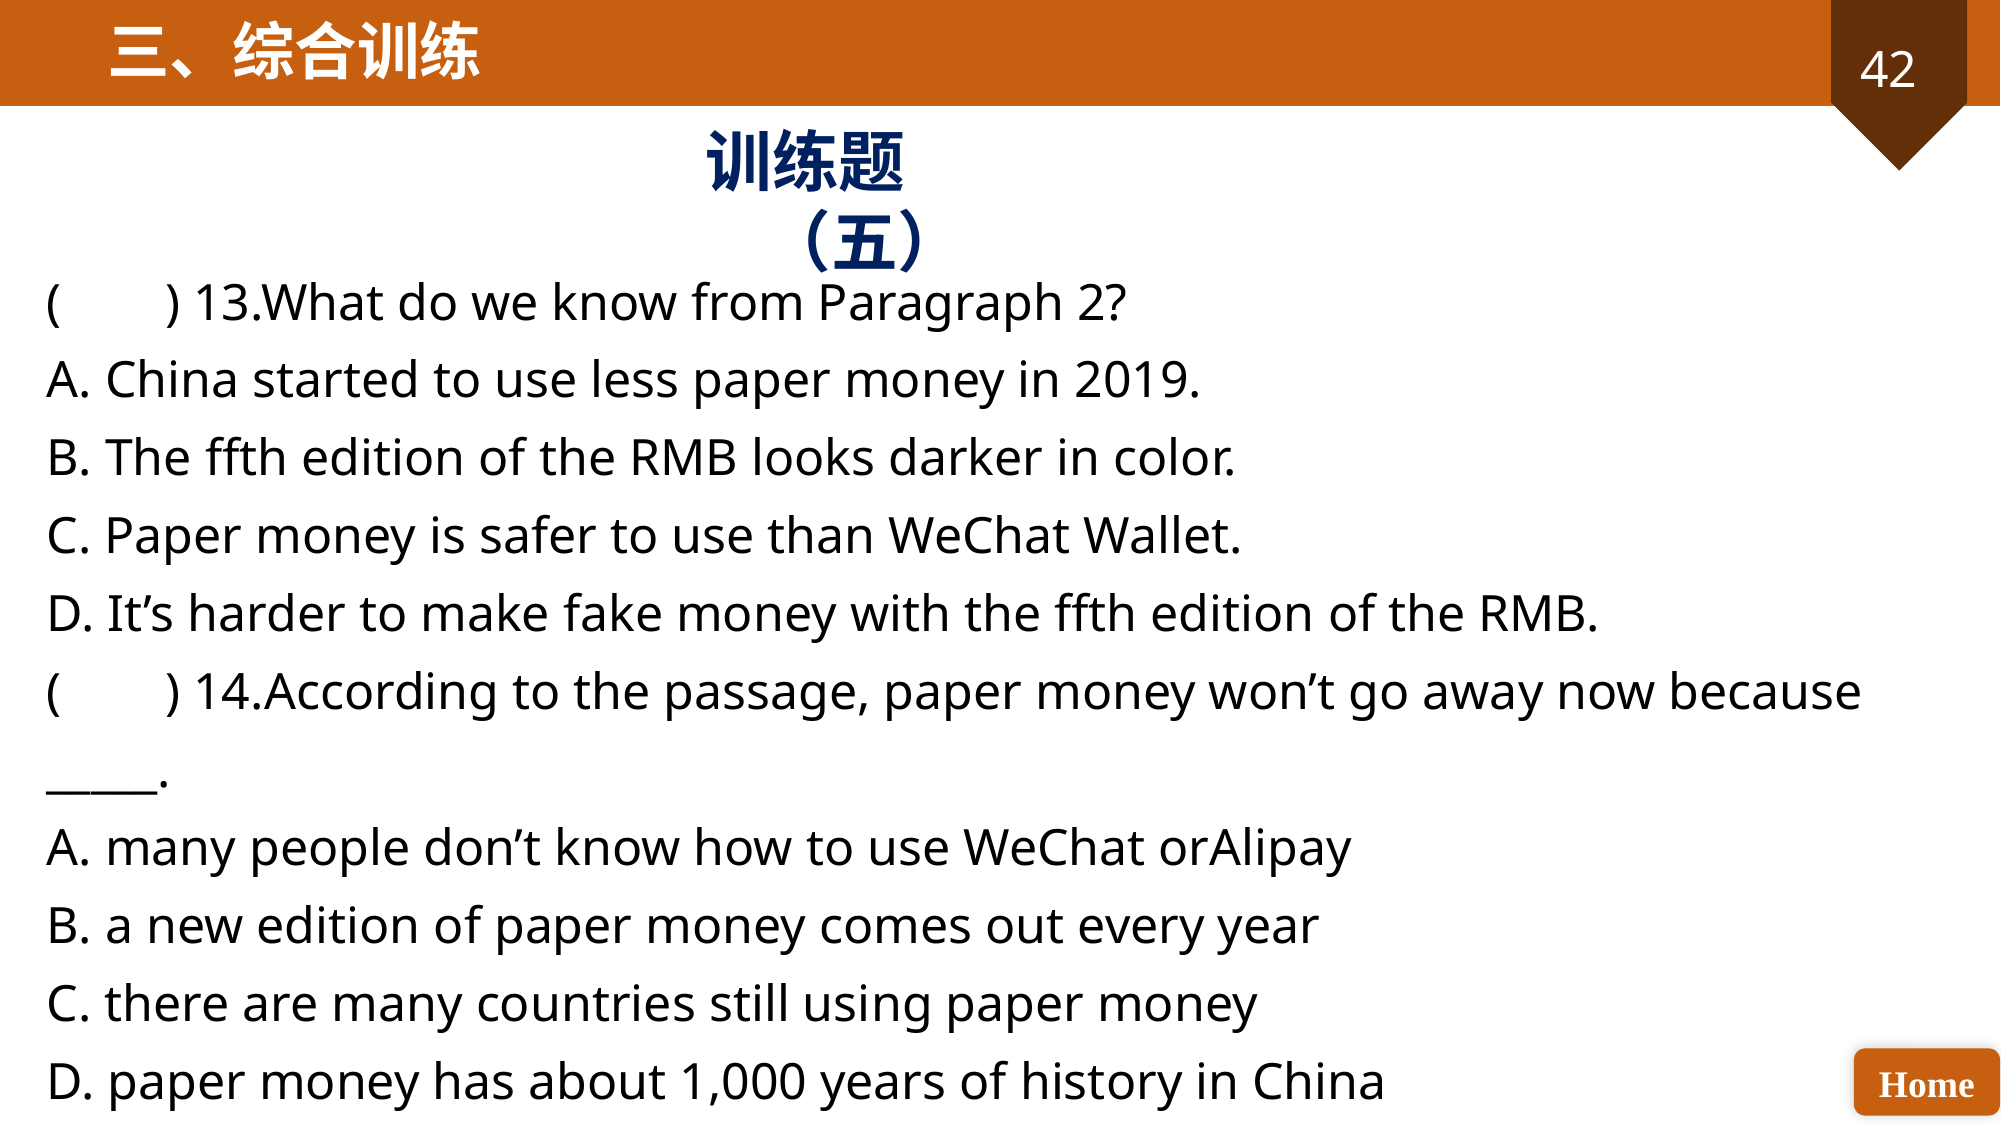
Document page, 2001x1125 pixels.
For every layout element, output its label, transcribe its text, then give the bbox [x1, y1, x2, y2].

text_box 三、综合训练 [92, 5, 564, 95]
text_box 训练题（五） [690, 112, 1082, 244]
text_box ( ) 13.What do we know from Paragraph 2? A. China started to use less paper money in 2019. B. The ffth edition of the RMB looks darker in color. C. Paper money is safer to use than WeChat Wallet. D. It’s harder to make fake money with the ffth edition of the RMB. ( ) 14.According to the passage, paper money won’t go away now because _____. A. many people don’t know how to use WeChat orAlipay B. a new edition of paper money comes out every year C. there are many countries still using paper money D. paper money has about 1,000 years of history in China [31, 244, 1960, 1117]
